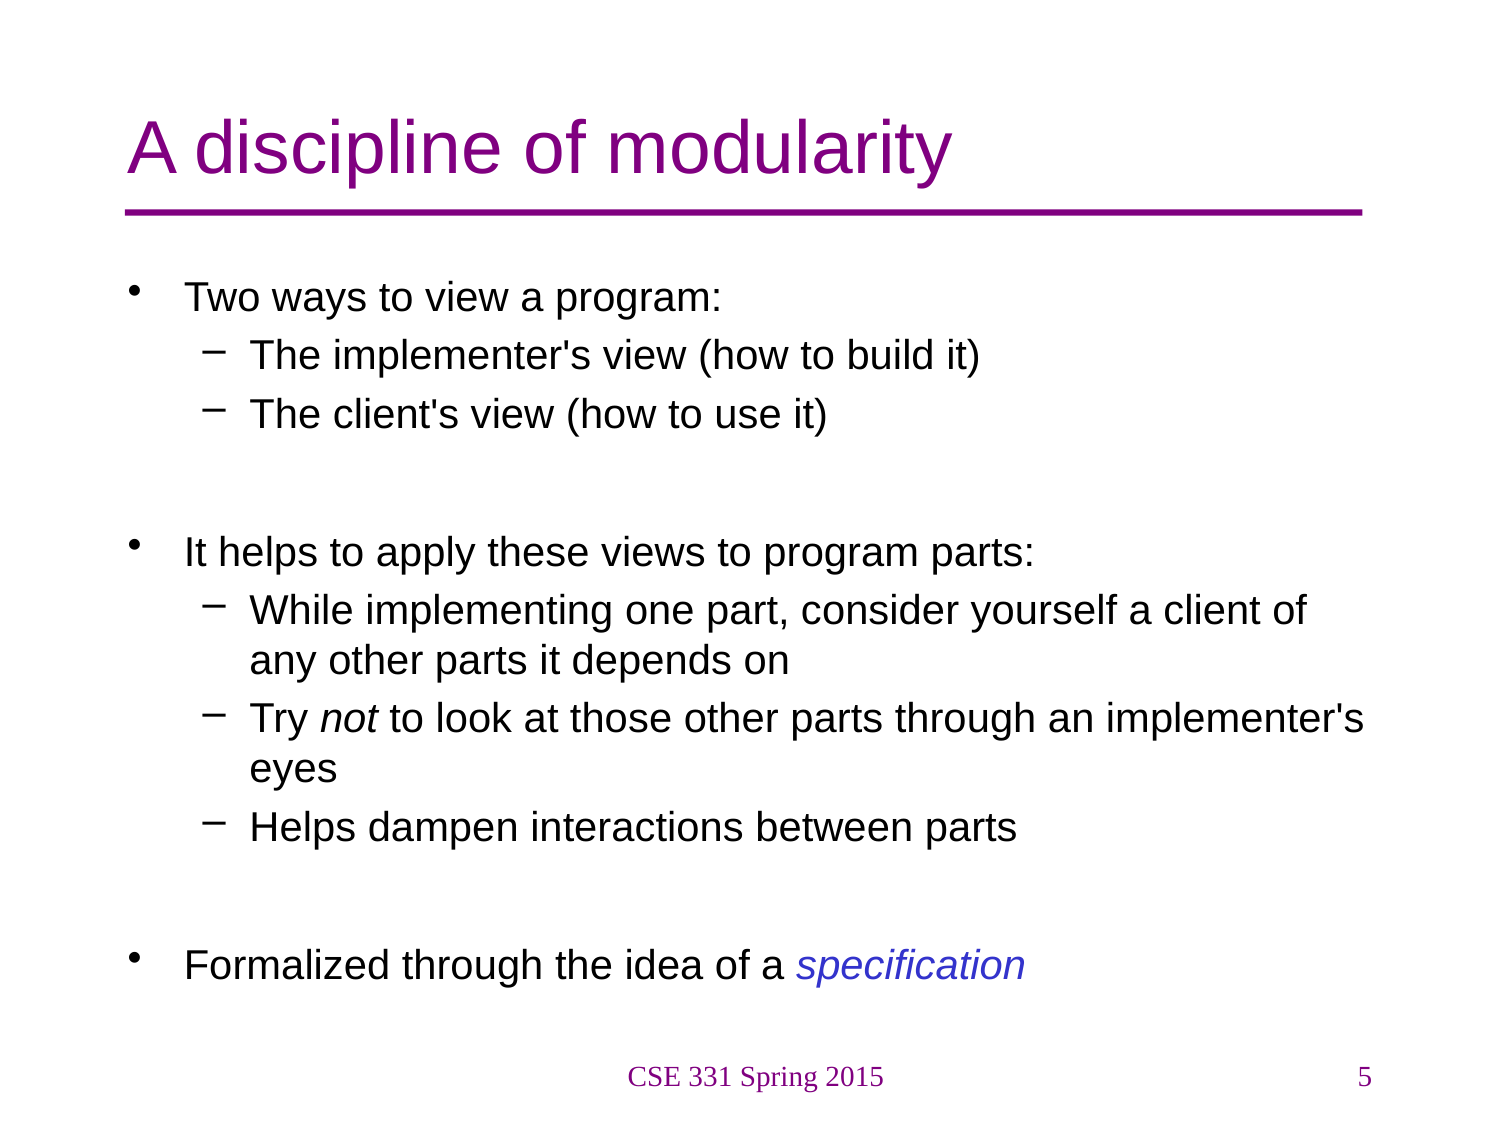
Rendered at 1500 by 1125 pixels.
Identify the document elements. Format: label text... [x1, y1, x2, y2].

list Two ways to view a program: The implementer's view (how to build it) The client's view (how to use it) It helps to apply these views to program parts: While implementing one part, consider yourself a client of any other parts it depends on Try not to look at those other parts through an implementer's eyes Helps dampen interactions between parts Formalized through the idea of a specification [112, 262, 1388, 1000]
title A discipline of modularity [112, 50, 1388, 238]
footer CSE 331 Spring 2015 [474, 1049, 1038, 1125]
slide_number 5 [1074, 1049, 1388, 1125]
